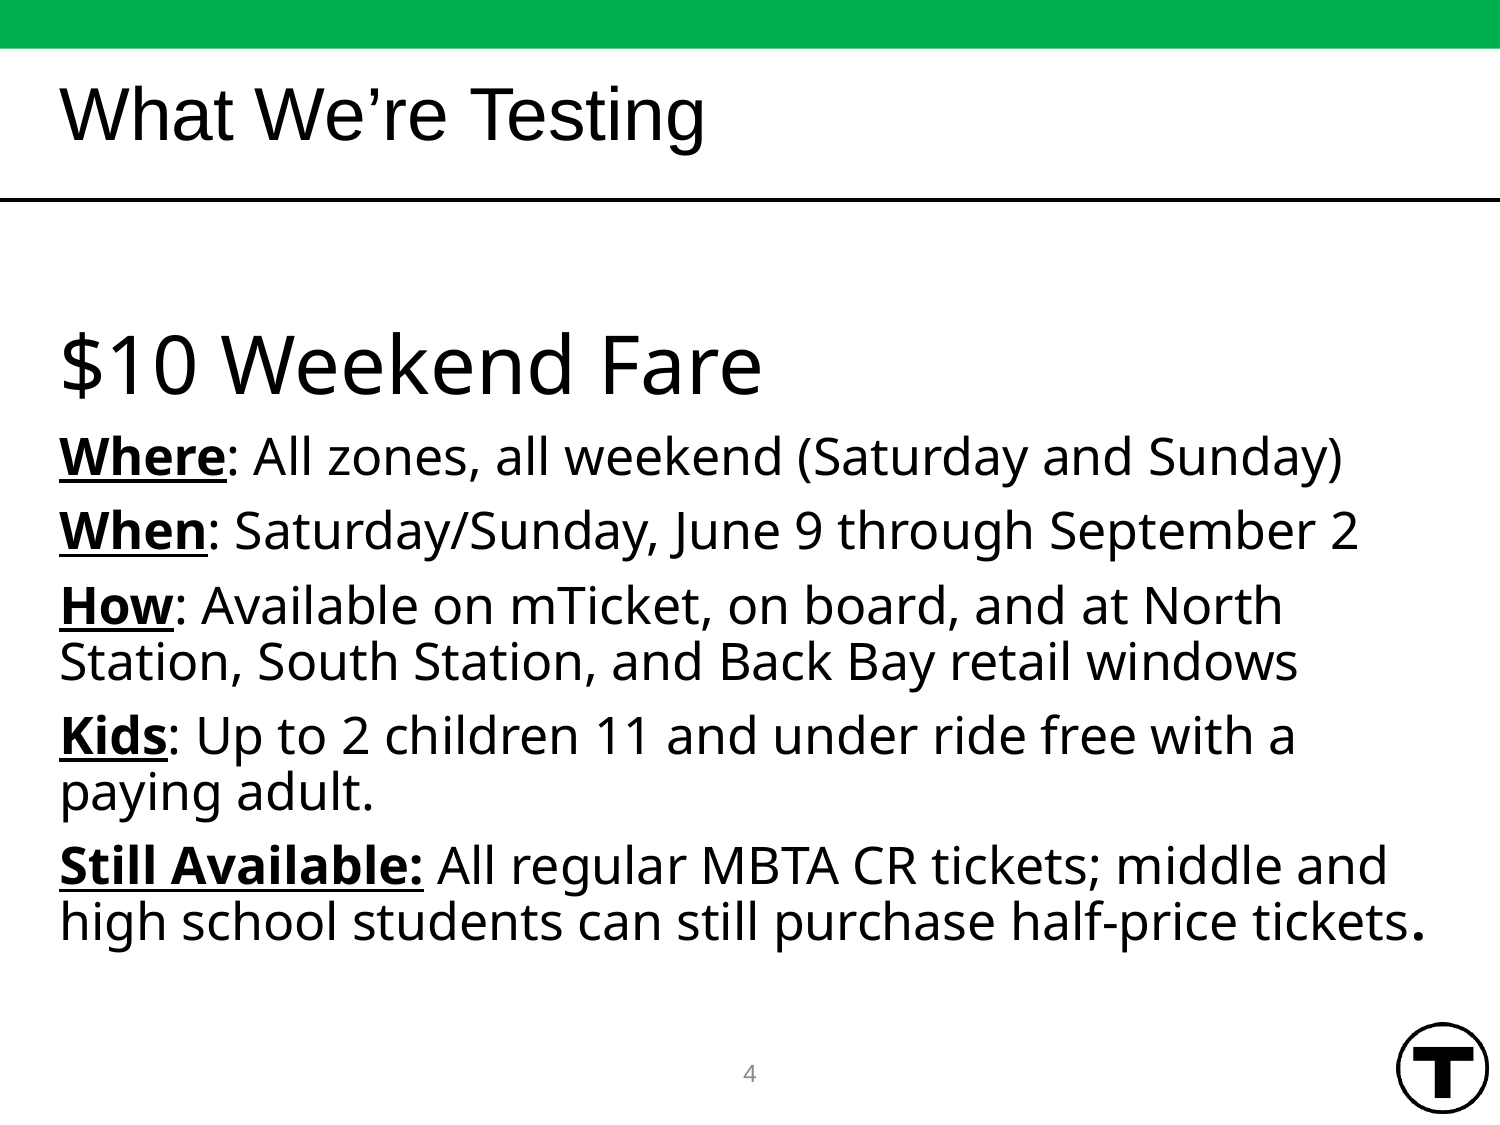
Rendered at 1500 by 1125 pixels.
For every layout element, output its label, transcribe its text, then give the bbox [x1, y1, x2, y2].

list $10 Weekend Fare Where: All zones, all weekend (Saturday and Sunday) When: Saturday/Sunday, June 9 through September 2 How: Available on mTicket, on board, and at North Station, South Station, and Back Bay retail windows Kids: Up to 2 children 11 and under ride free with a paying adult. Still Available: All regular MBTA CR tickets; middle and high school students can still purchase half-price tickets. [44, 316, 1445, 969]
slide_number 4 [581, 1042, 919, 1103]
title What We’re Testing [44, 59, 1445, 173]
picture [1396, 1022, 1489, 1114]
